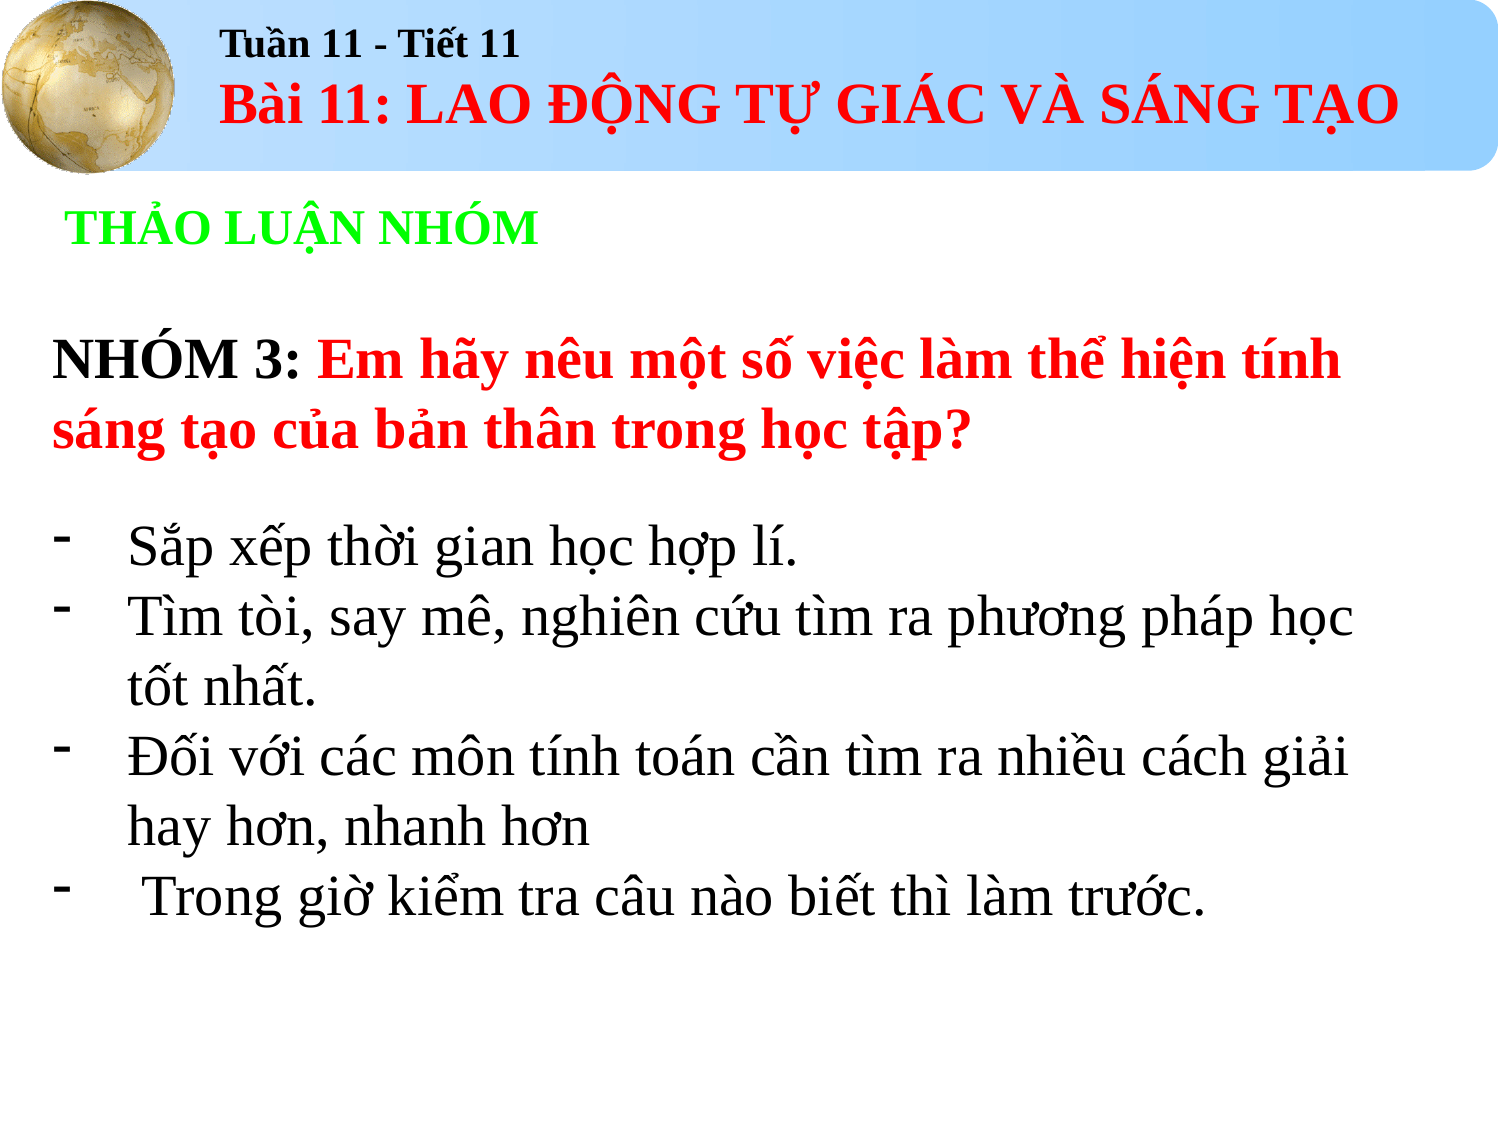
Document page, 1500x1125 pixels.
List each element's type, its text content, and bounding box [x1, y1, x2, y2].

picture [0, 0, 176, 176]
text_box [176, 0, 1499, 171]
text_box THẢO LUẬN NHÓM [49, 187, 1013, 263]
text_box NHÓM 3: Em hãy nêu một số việc làm thể hiện tính sáng tạo của bản thân trong học tập? [37, 312, 1425, 468]
text_box Sắp xếp thời gian học hợp lí. Tìm tòi, say mê, nghiên cứu tìm ra phương pháp học tốt nhất. Đối với các môn tính toán cần tìm ra nhiều cách giải hay hơn, nhanh hơn Trong giờ kiểm tra câu nào biết thì làm trước. [37, 499, 1438, 935]
